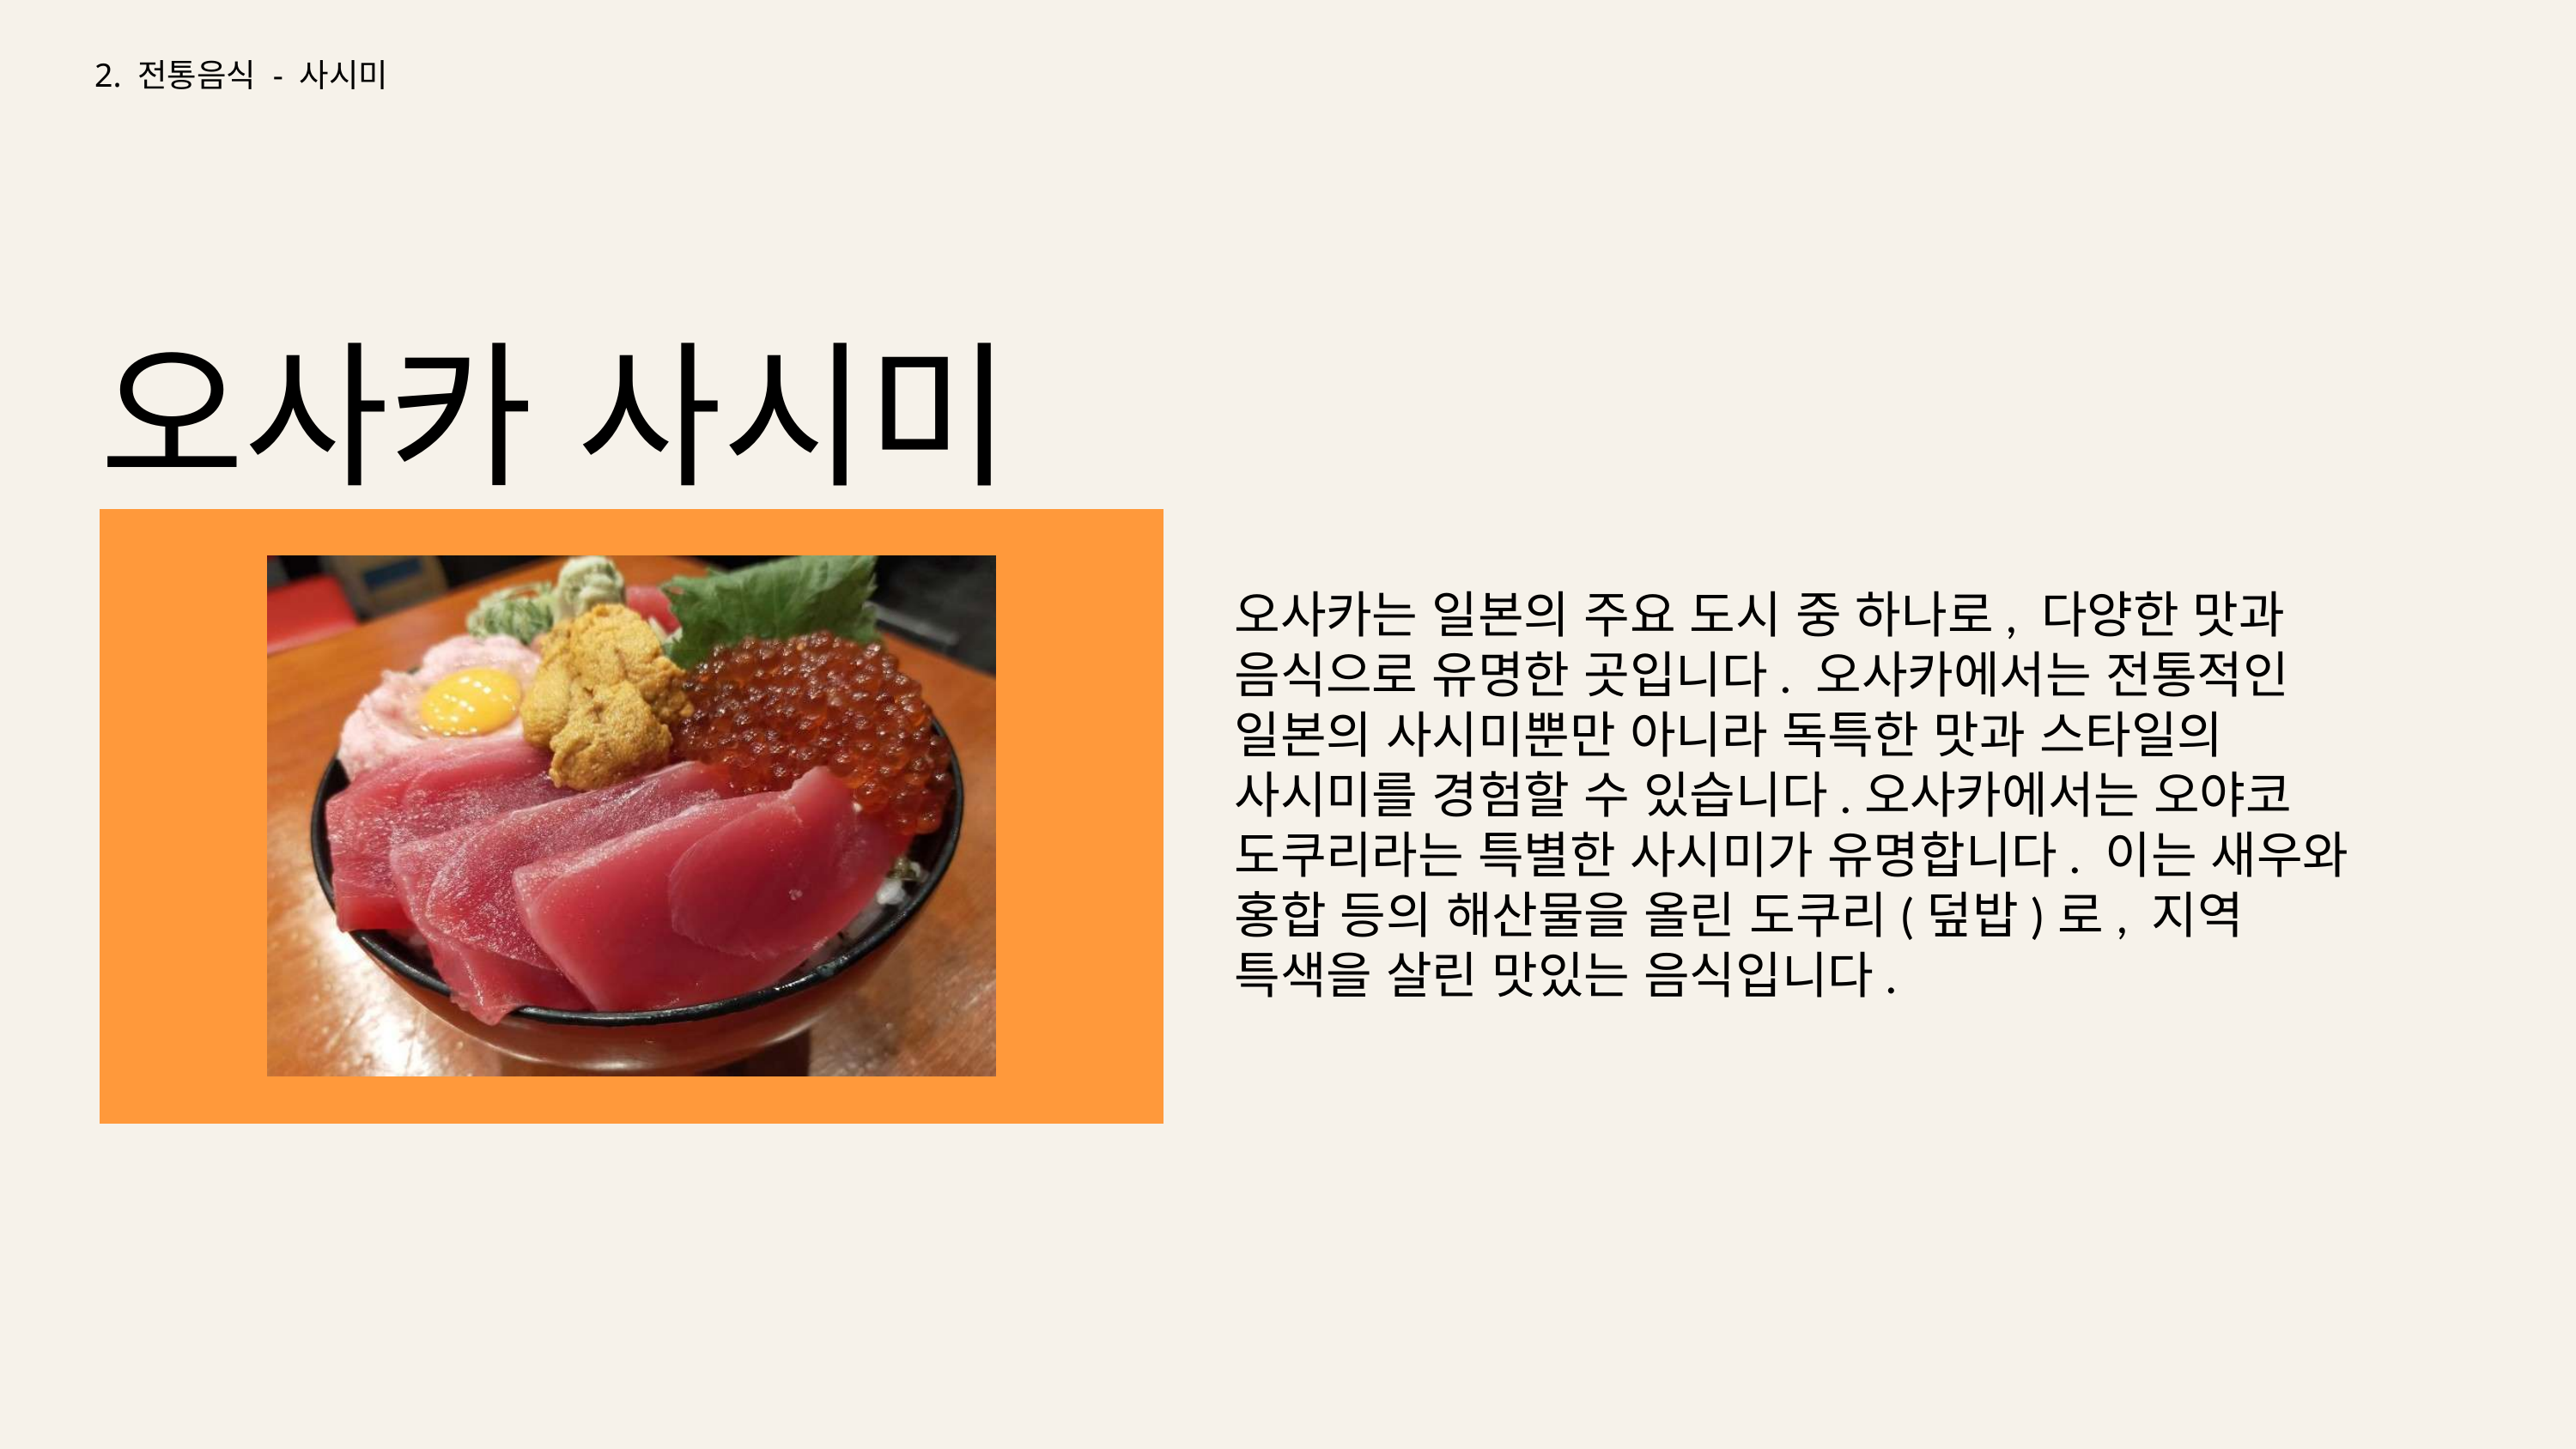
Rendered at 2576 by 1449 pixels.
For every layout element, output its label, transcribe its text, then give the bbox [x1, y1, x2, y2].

text_box 2. 전통음식 - 사시미 [82, 48, 401, 100]
picture [266, 555, 996, 1077]
text_box 오사카는 일본의 주요 도시 중 하나로, 다양한 맛과 음식으로 유명한 곳입니다. 오사카에서는 전통적인 일본의 사시미뿐만 아니라 독특한 맛과 스타일의 사시미를 경험할 수 있습니다.오사카에서는 오야코 도쿠리라는 특별한 사시미가 유명합니다. 이는 새우와 홍합 등의 해산물을 올린 도쿠리(덮밥)로, 지역 특색을 살린 맛있는 음식입니다. [1234, 583, 2377, 1185]
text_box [99, 508, 1163, 1125]
text_box 오사카 사시미 [100, 283, 2576, 505]
